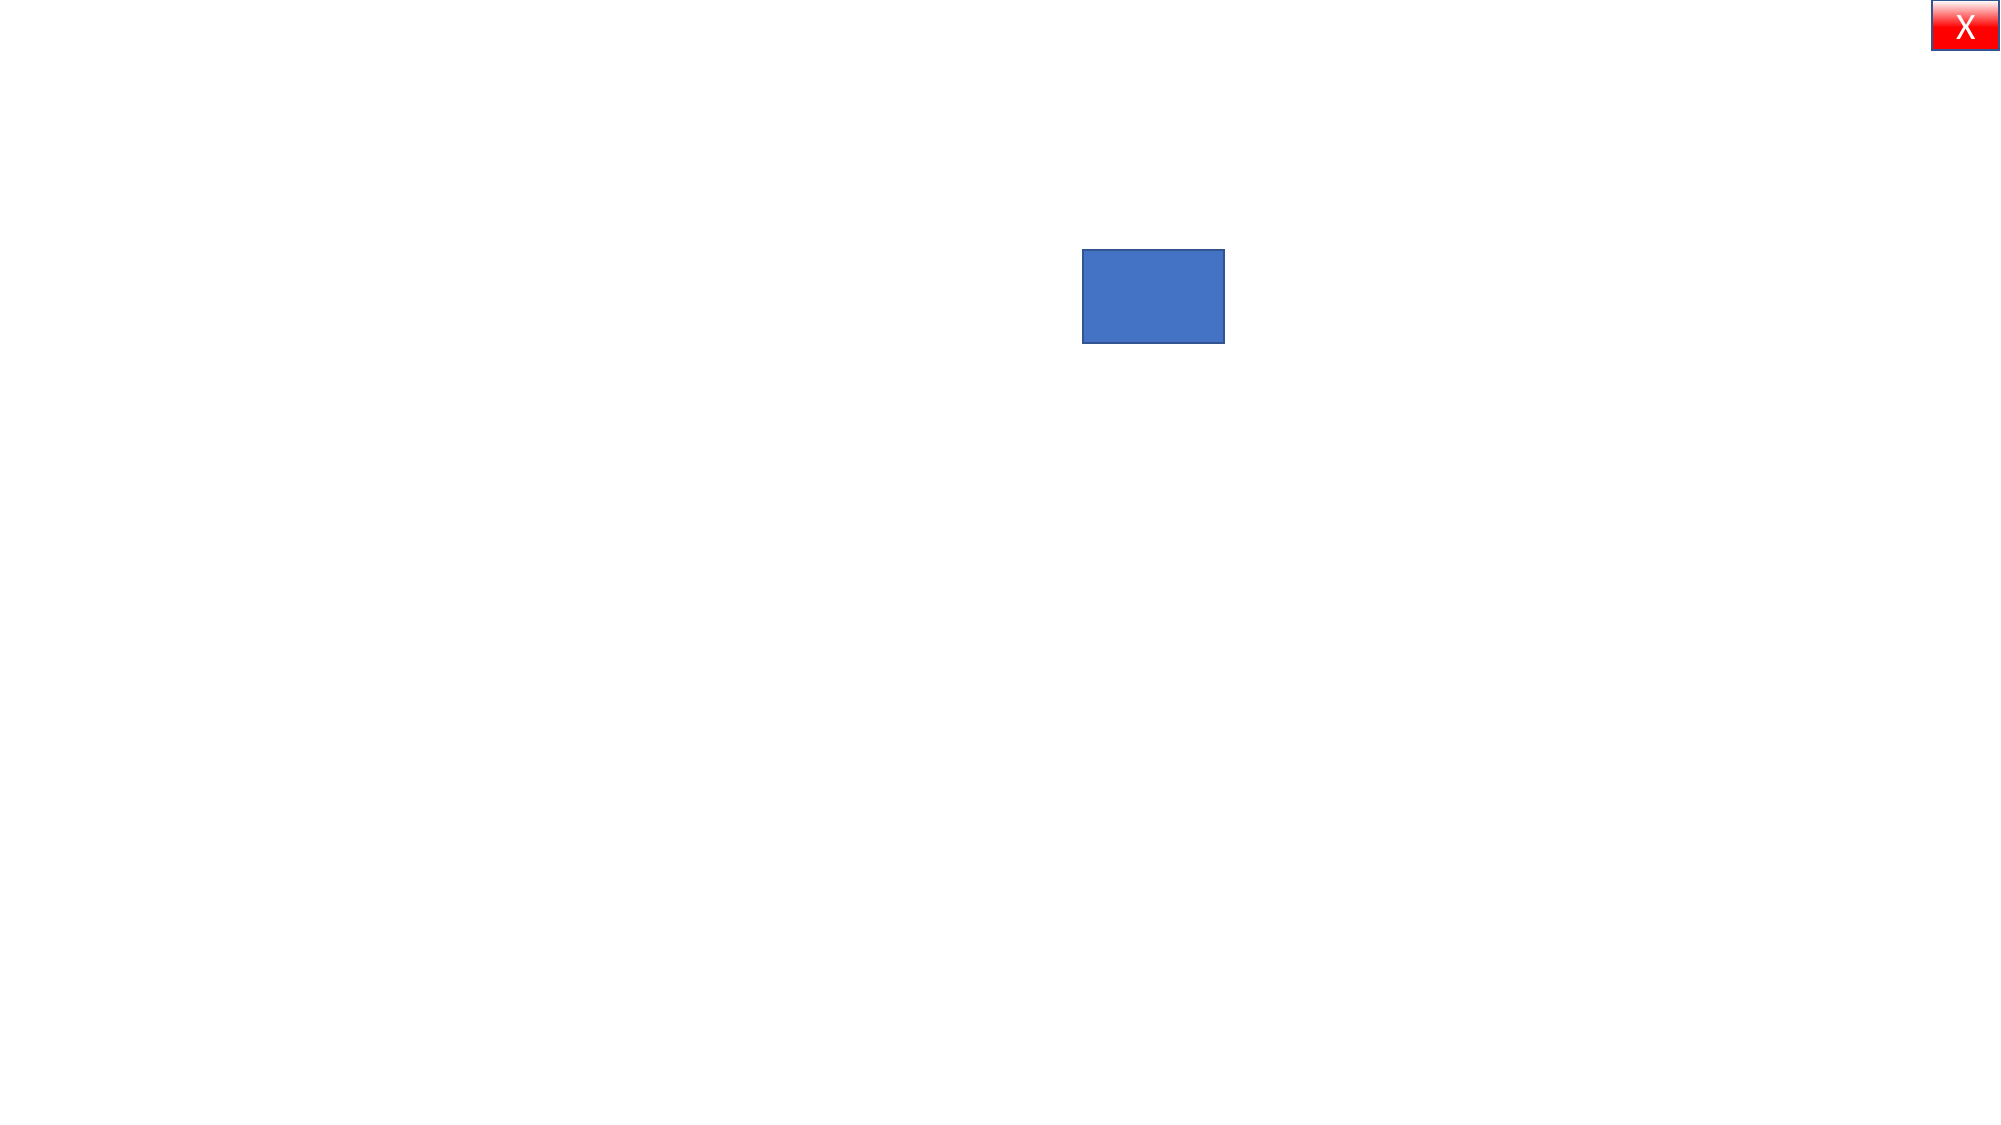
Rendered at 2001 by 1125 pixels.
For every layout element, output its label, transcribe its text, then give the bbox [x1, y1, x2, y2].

text_box X [1931, 0, 2000, 51]
text_box [1082, 249, 1225, 344]
